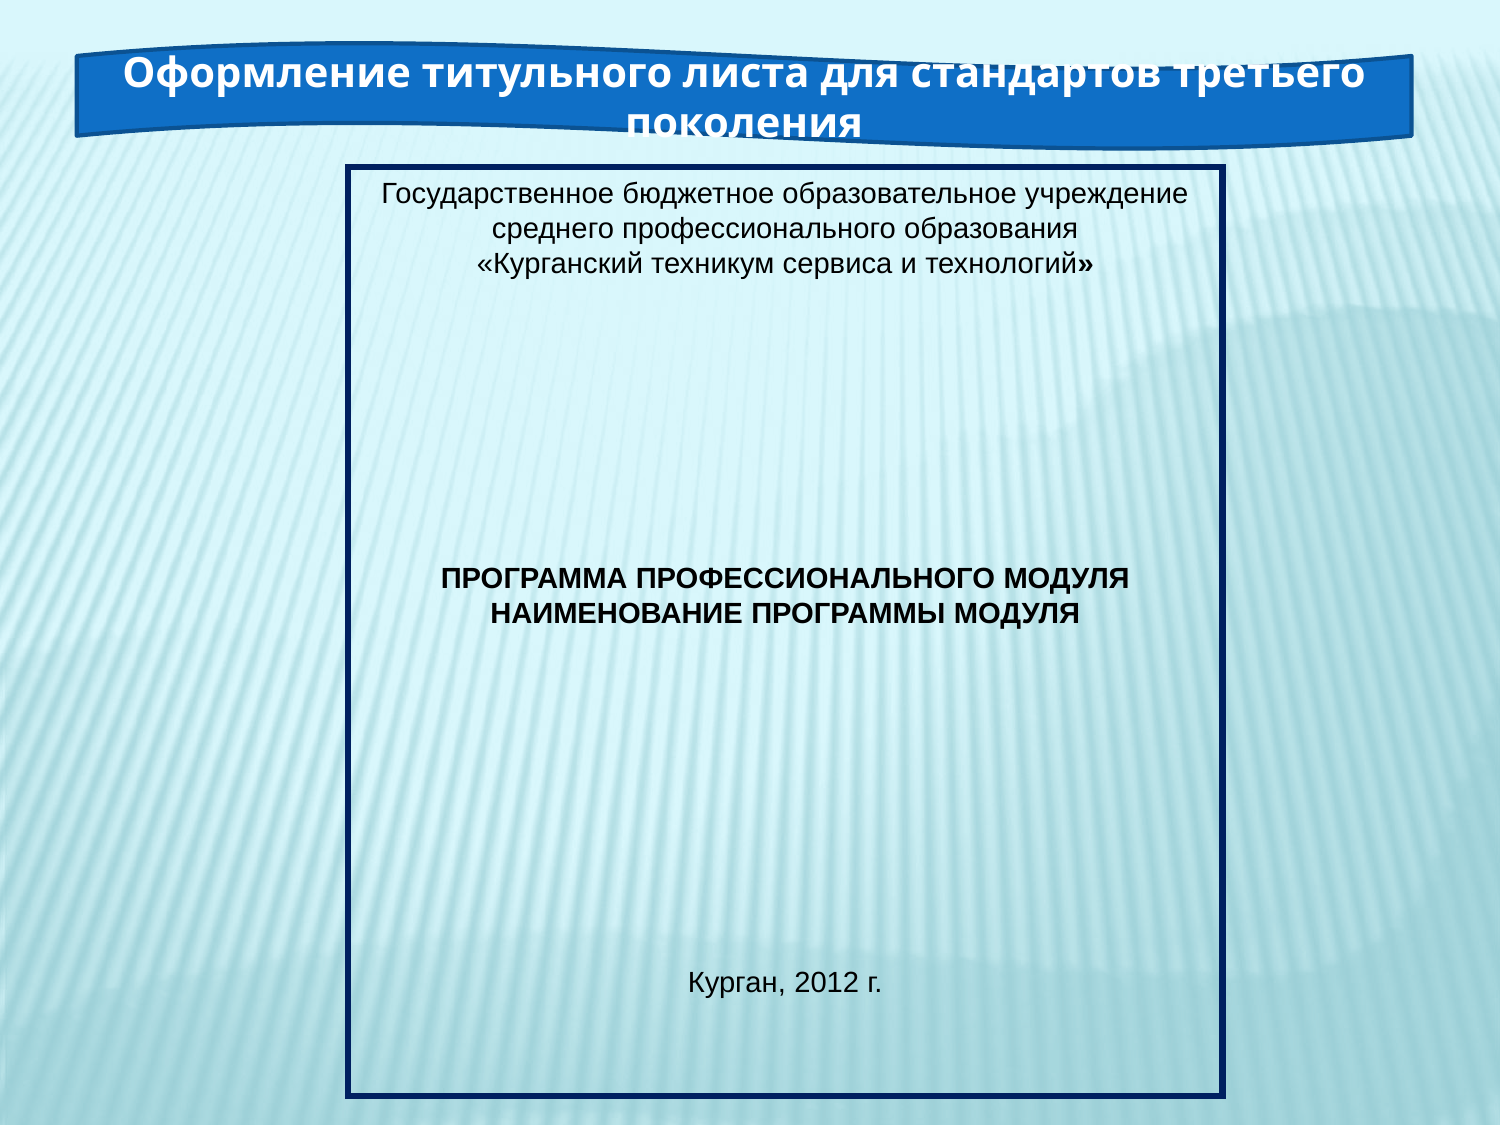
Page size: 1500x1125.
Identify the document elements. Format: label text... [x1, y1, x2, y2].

text_box Оформление титульного листа для стандартов третьего поколения [74, 41, 1414, 151]
text_box Государственное бюджетное образовательное учреждение среднего профессионального образования «Курганский техникум сервиса и технологий» ПРОГРАММА ПРОФЕССИОНАЛЬНОГО МОДУЛЯ НАИМЕНОВАНИЕ ПРОГРАММЫ МОДУЛЯ Курган, 2012 г. [348, 166, 1223, 1096]
